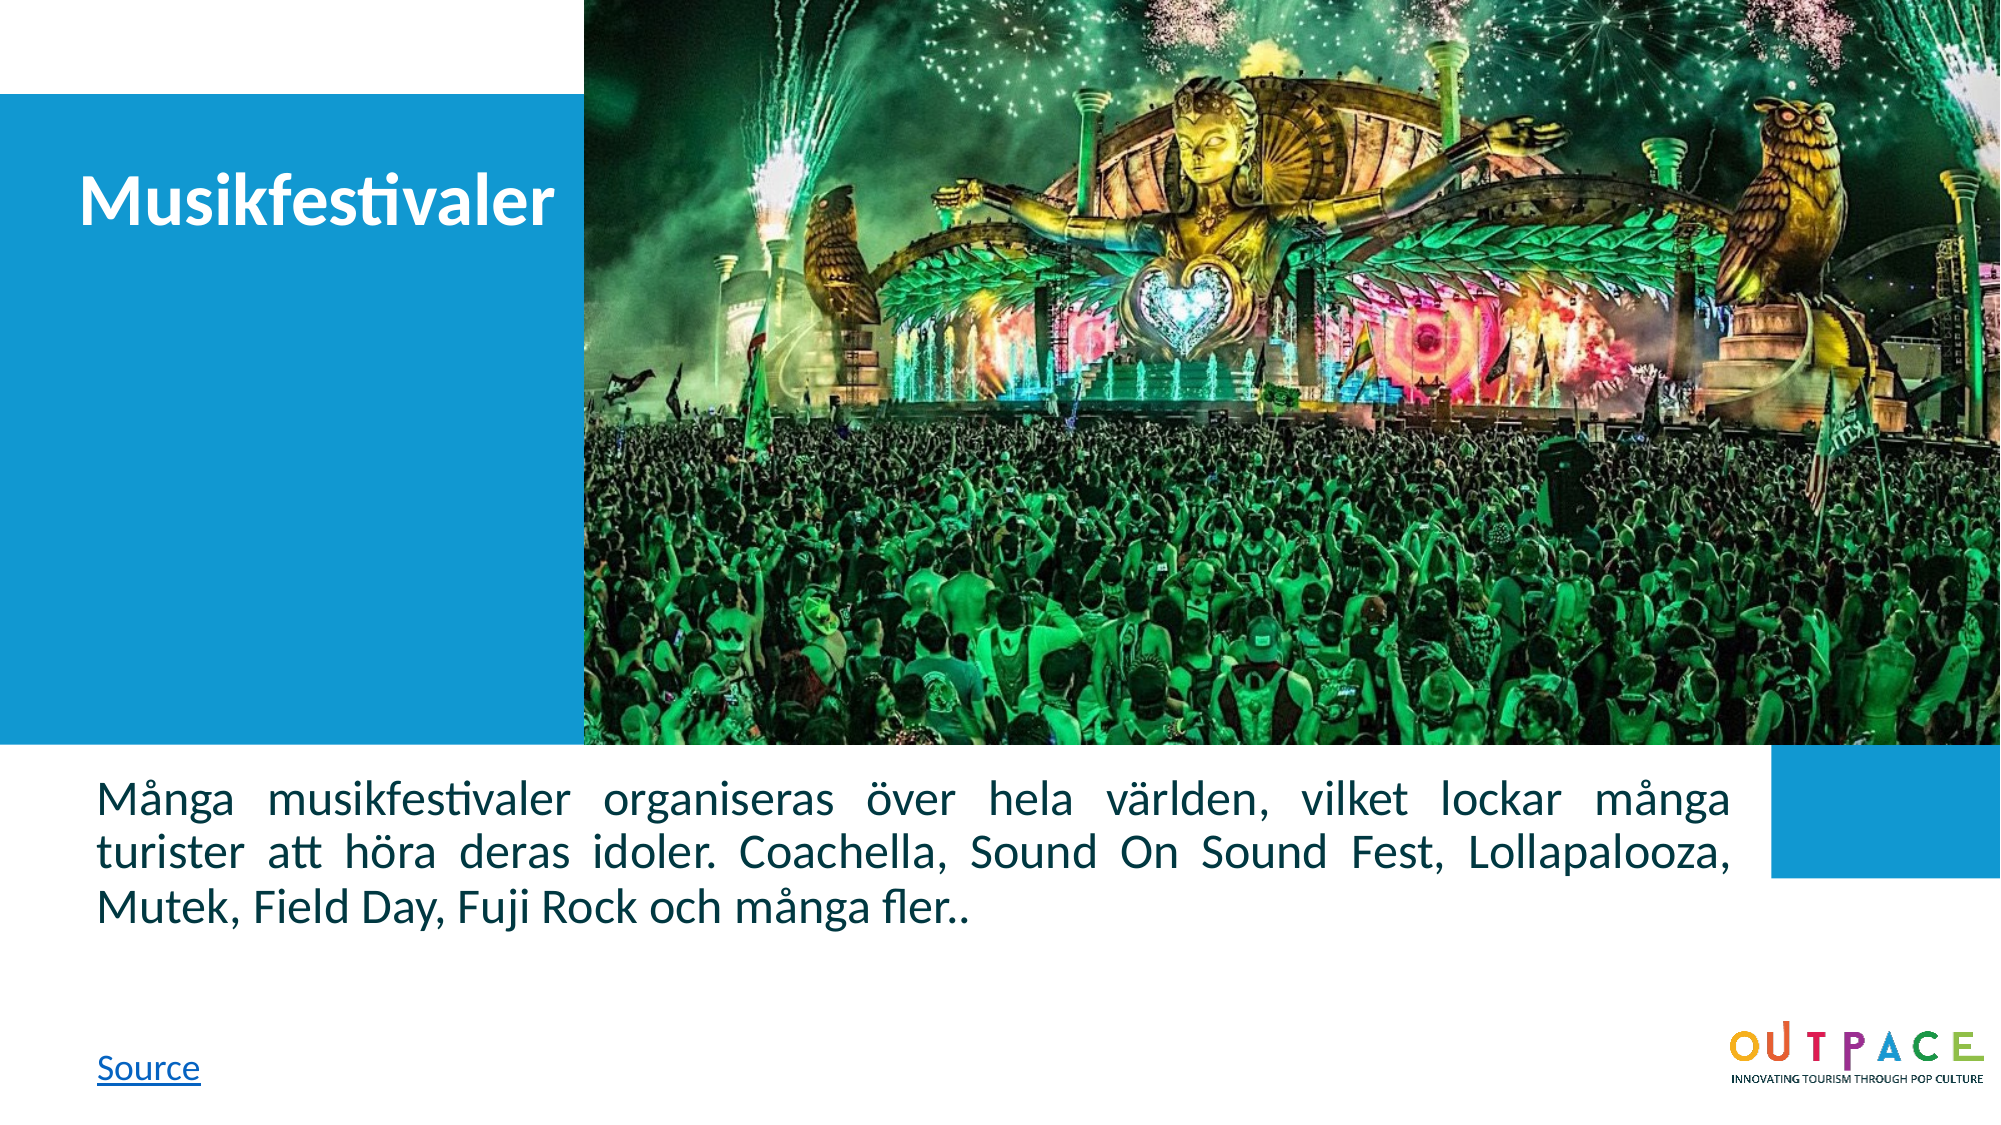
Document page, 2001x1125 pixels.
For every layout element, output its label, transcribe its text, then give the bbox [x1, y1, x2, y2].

list Musikfestivaler [63, 153, 575, 695]
picture [1730, 1021, 1984, 1083]
text_box Source [82, 1035, 216, 1096]
list Många musikfestivaler organiseras över hela världen, vilket lockar många turister att höra deras idoler. Coachella, Sound On Sound Fest, Lollapalooza, Mutek, Field Day, Fuji Rock och många fler.. [81, 764, 1748, 997]
picture [584, 0, 2000, 745]
